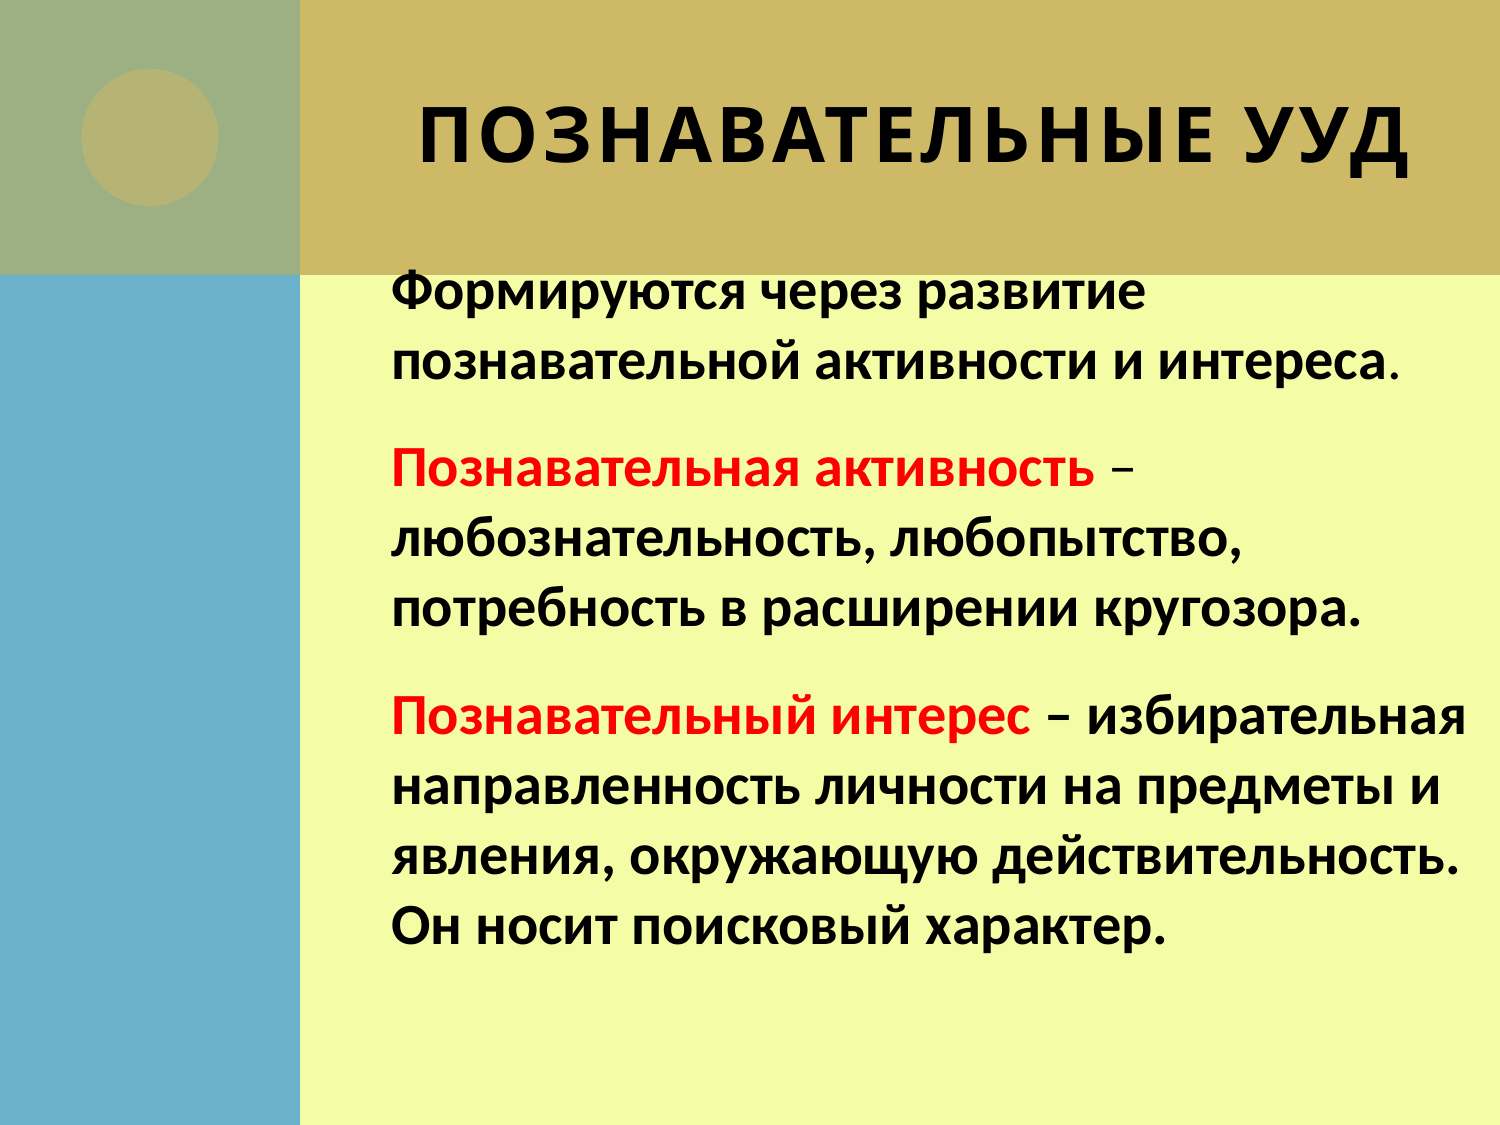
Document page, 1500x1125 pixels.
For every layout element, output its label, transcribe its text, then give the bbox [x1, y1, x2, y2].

list Формируются через развитие познавательной активности и интереса. Познавательная активность – любознательность, любопытство, потребность в расширении кругозора. Познавательный интерес – избирательная направленность личности на предметы и явления, окружающую действительность. Он носит поисковый характер. [301, 243, 1500, 874]
title Познавательные УУД [399, 37, 1425, 225]
